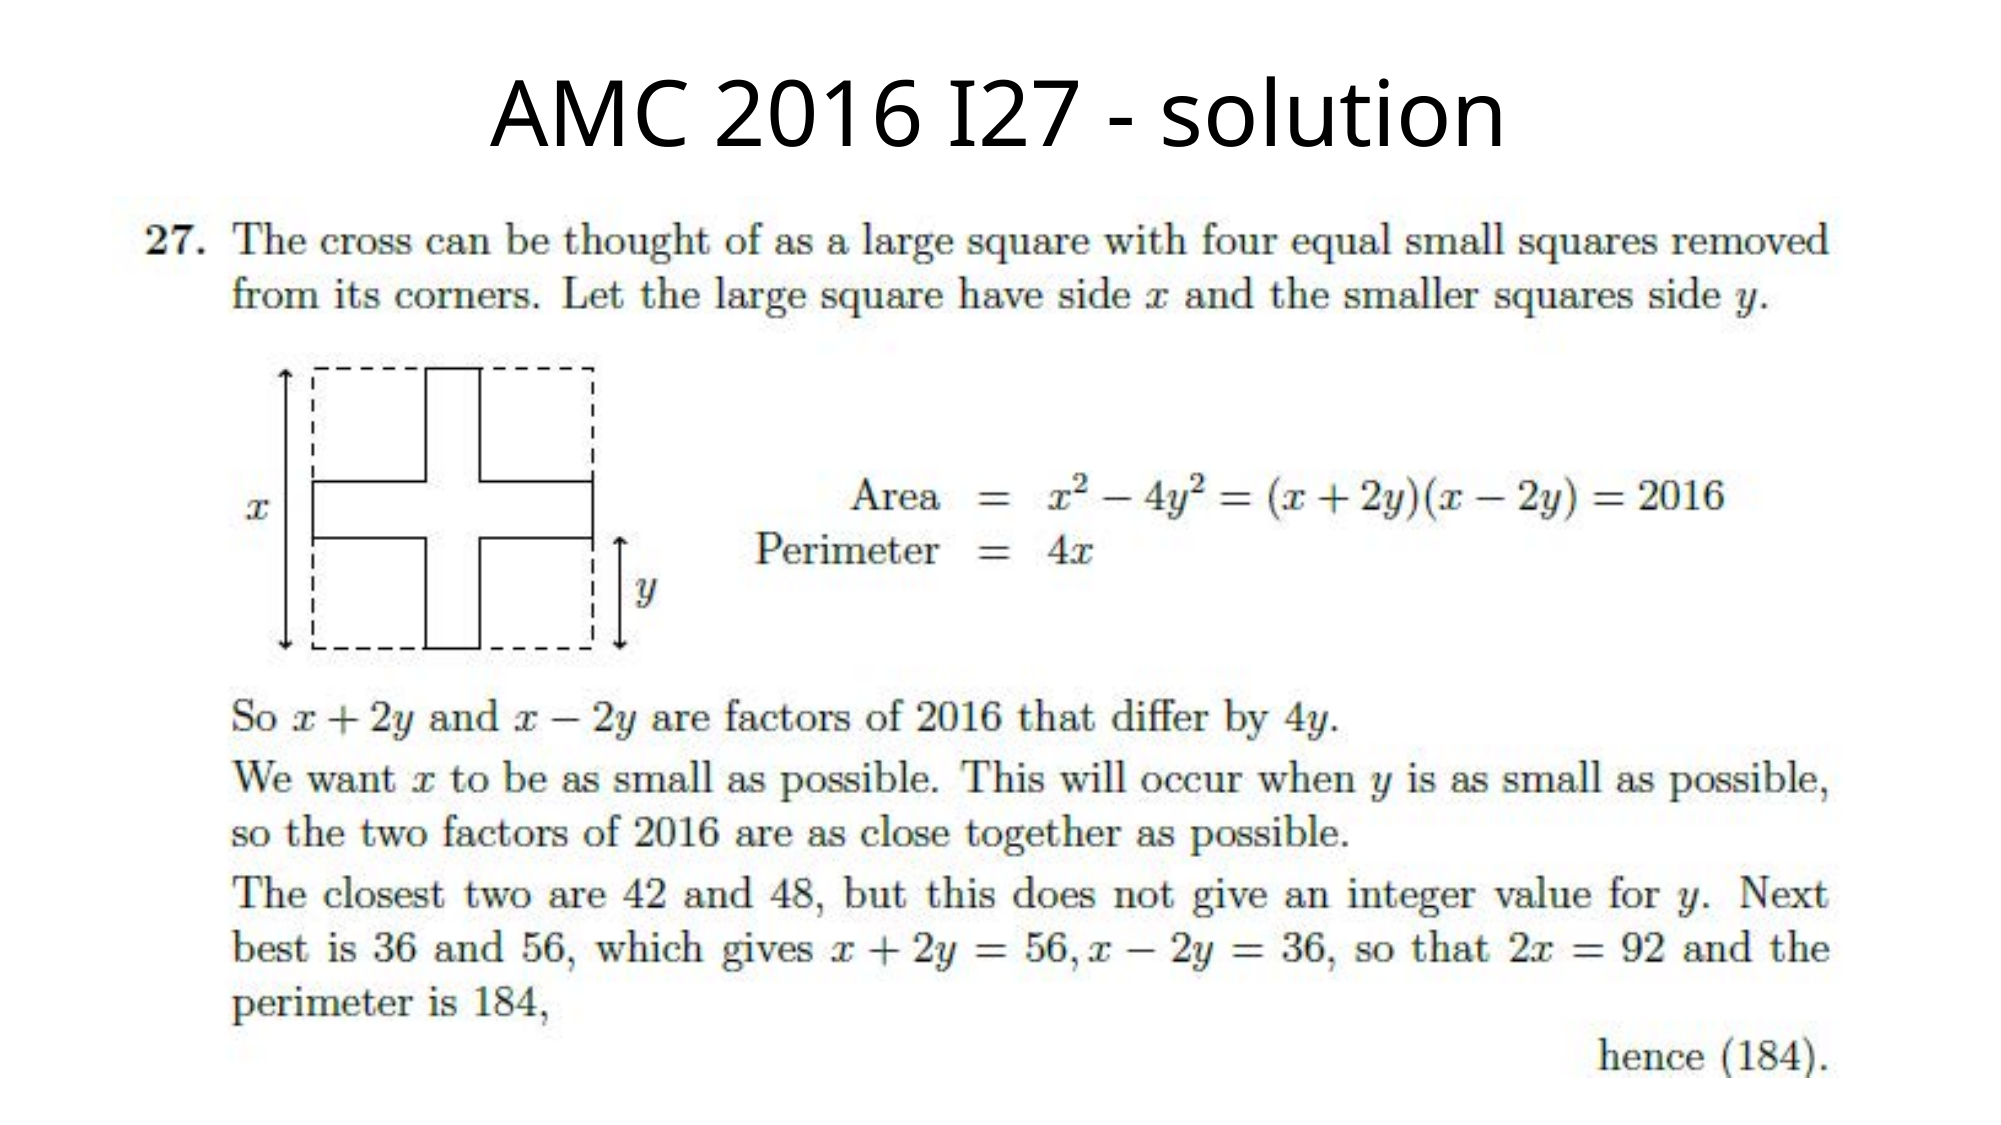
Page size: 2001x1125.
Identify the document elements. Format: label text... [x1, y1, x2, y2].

title AMC 2016 I27 - solution [137, 59, 1863, 175]
picture [111, 196, 1874, 1078]
